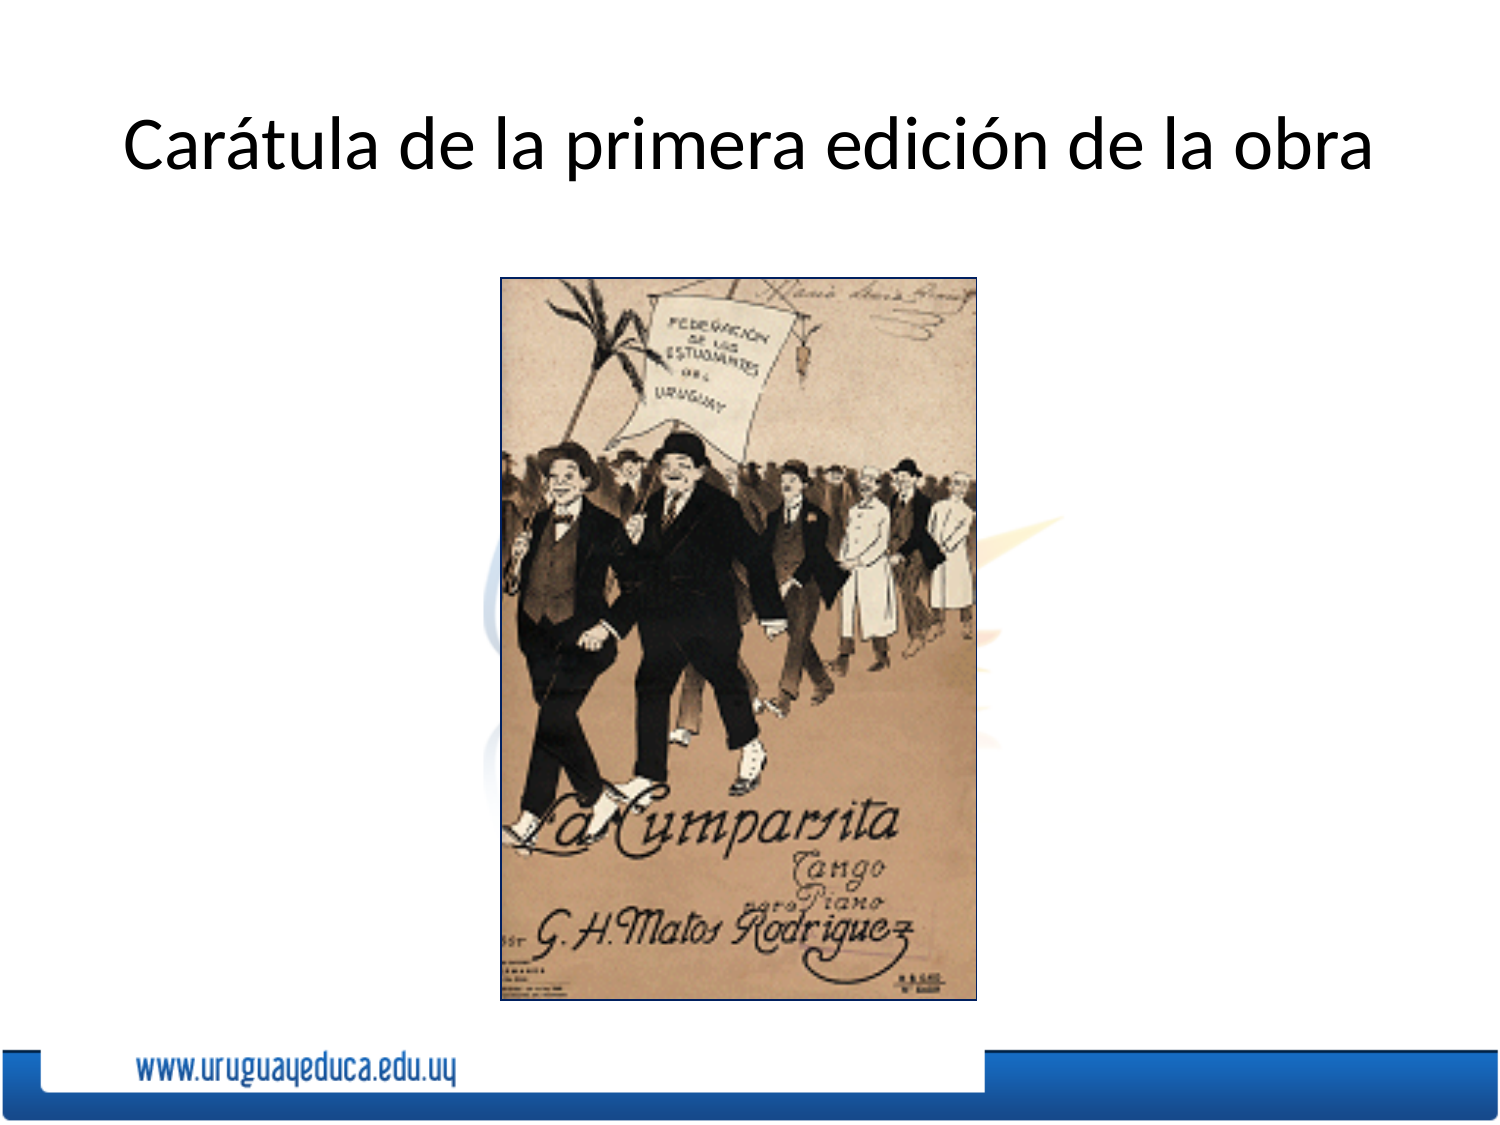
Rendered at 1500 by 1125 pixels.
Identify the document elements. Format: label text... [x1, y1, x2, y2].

picture [0, 0, 1500, 1125]
title Carátula de la primera edición de la obra [74, 44, 1426, 233]
